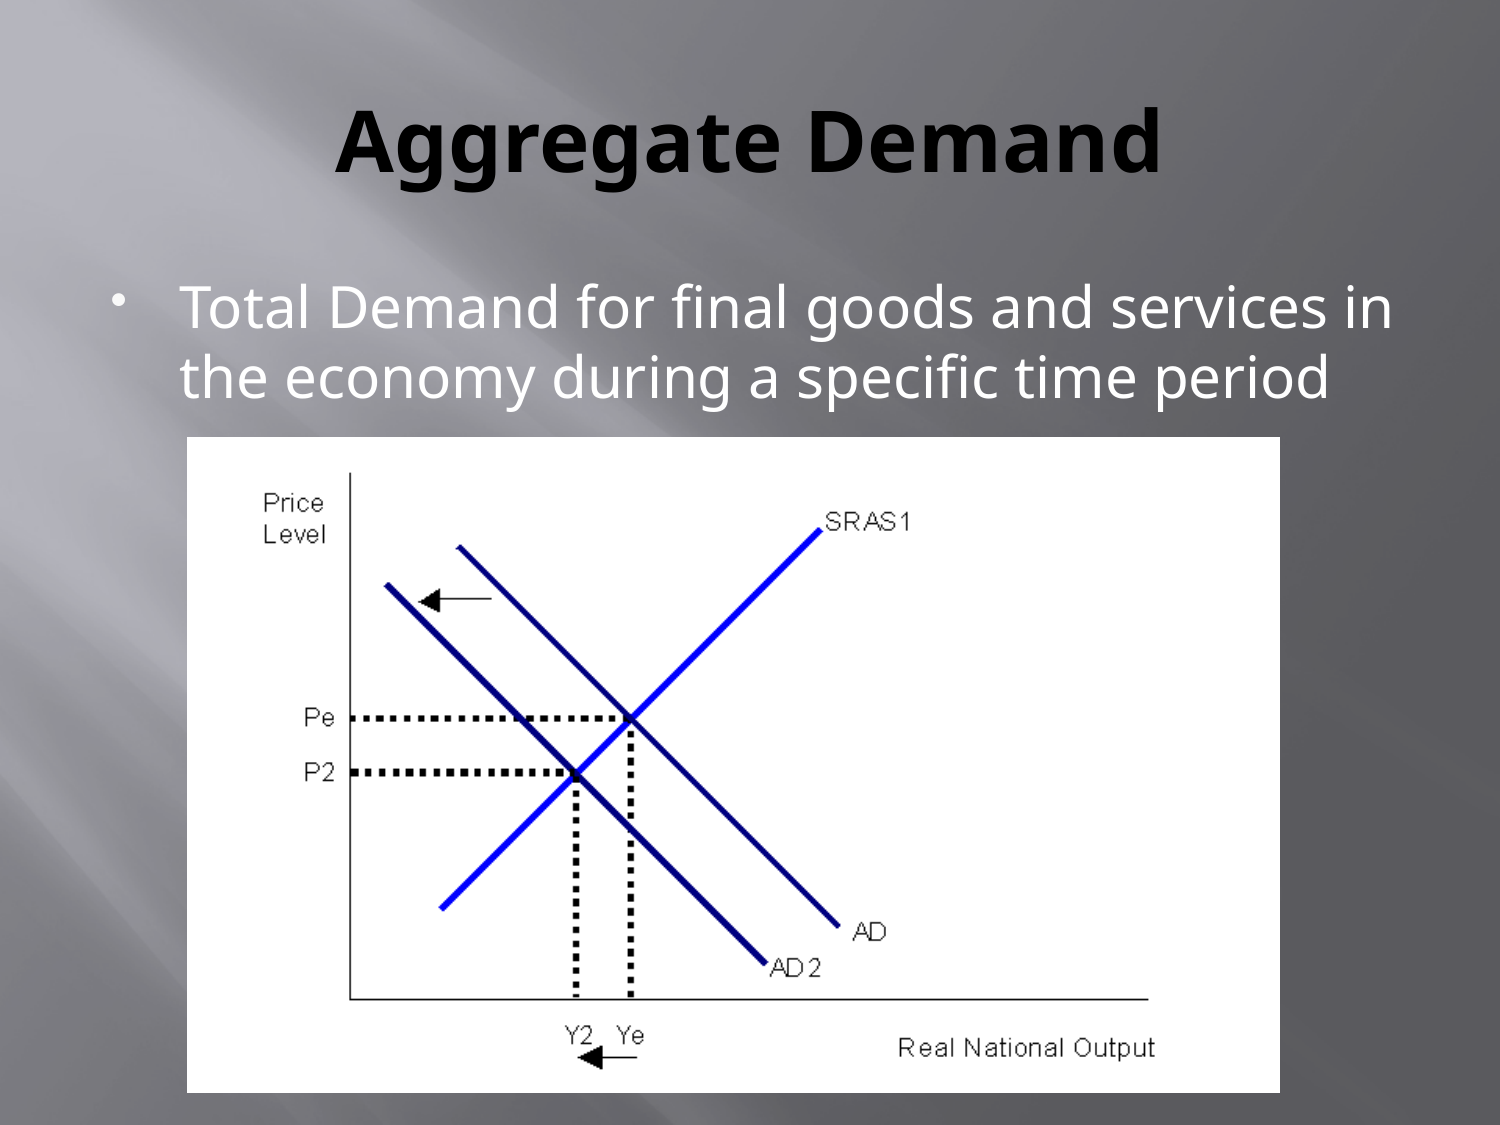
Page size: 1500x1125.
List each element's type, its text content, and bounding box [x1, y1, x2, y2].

picture [187, 437, 1280, 1093]
title Aggregate Demand [75, 45, 1425, 233]
list Total Demand for final goods and services in the economy during a specific time period [75, 262, 1425, 1035]
